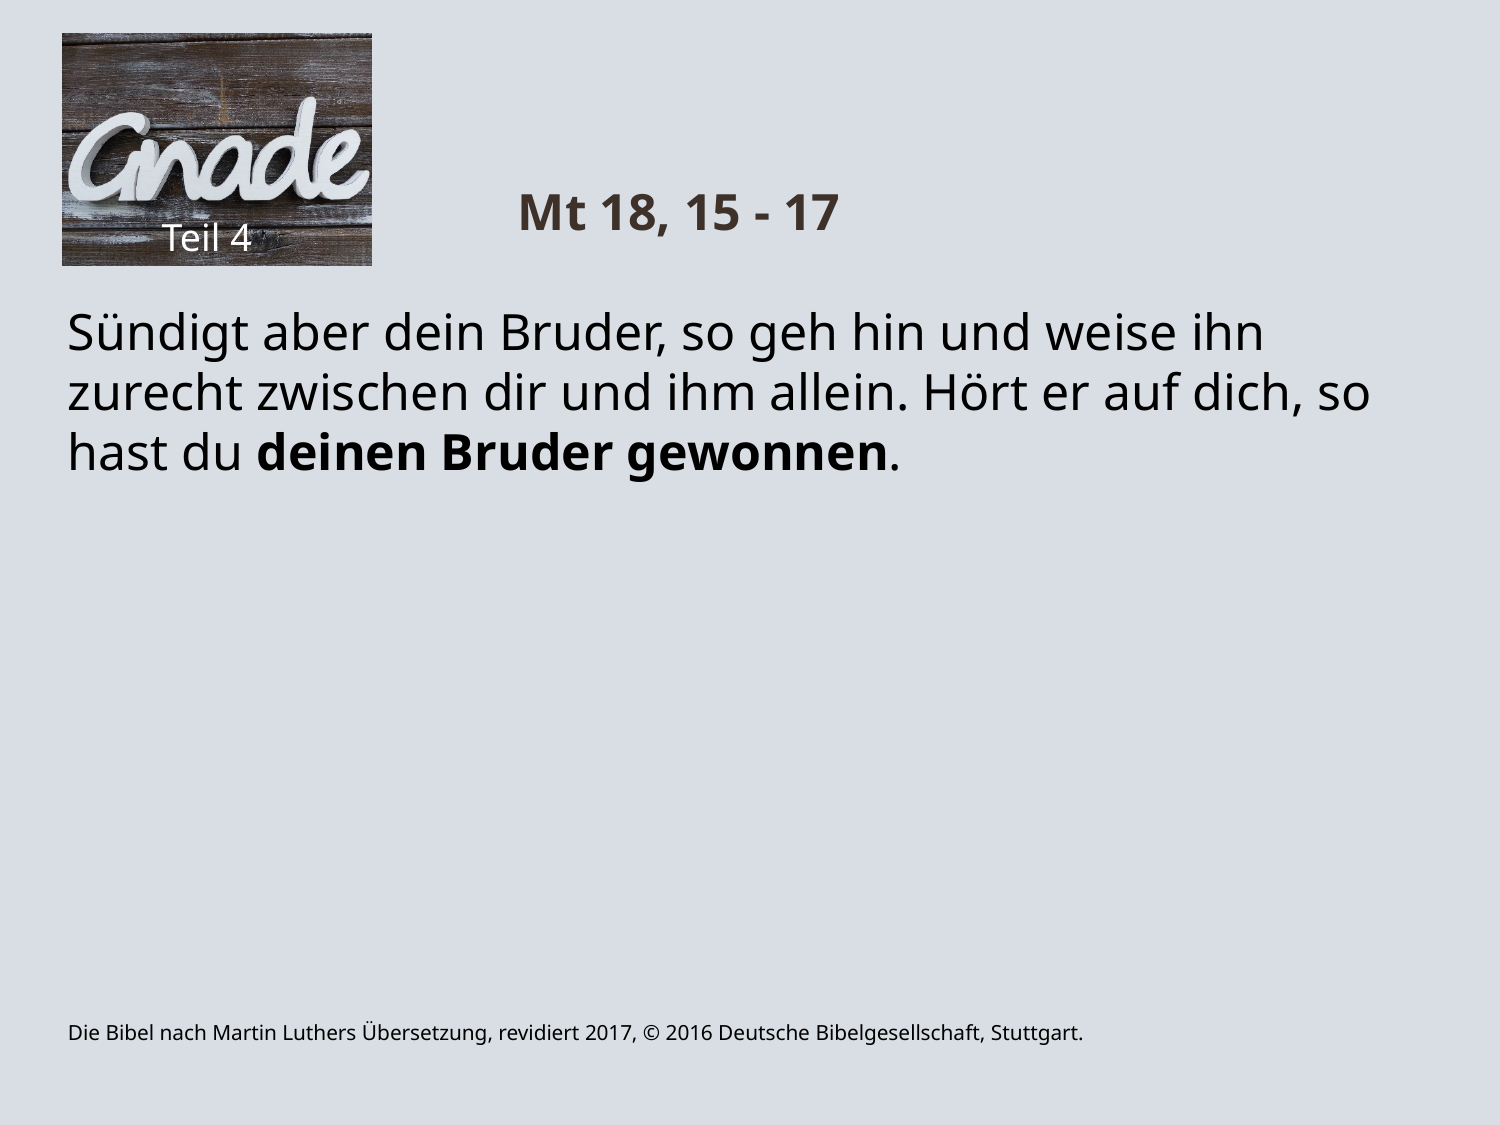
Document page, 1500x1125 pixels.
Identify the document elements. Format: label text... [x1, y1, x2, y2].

text_box Mt 18, 15 - 17 Sündigt aber dein Bruder, so geh hin und weise ihn zurecht zwischen dir und ihm allein. Hört er auf dich, so hast du deinen Bruder gewonnen. Die Bibel nach Martin Luthers Übersetzung, revidiert 2017, © 2016 Deutsche Bibelgesellschaft, Stuttgart. [53, 172, 1388, 1053]
picture [62, 33, 372, 266]
